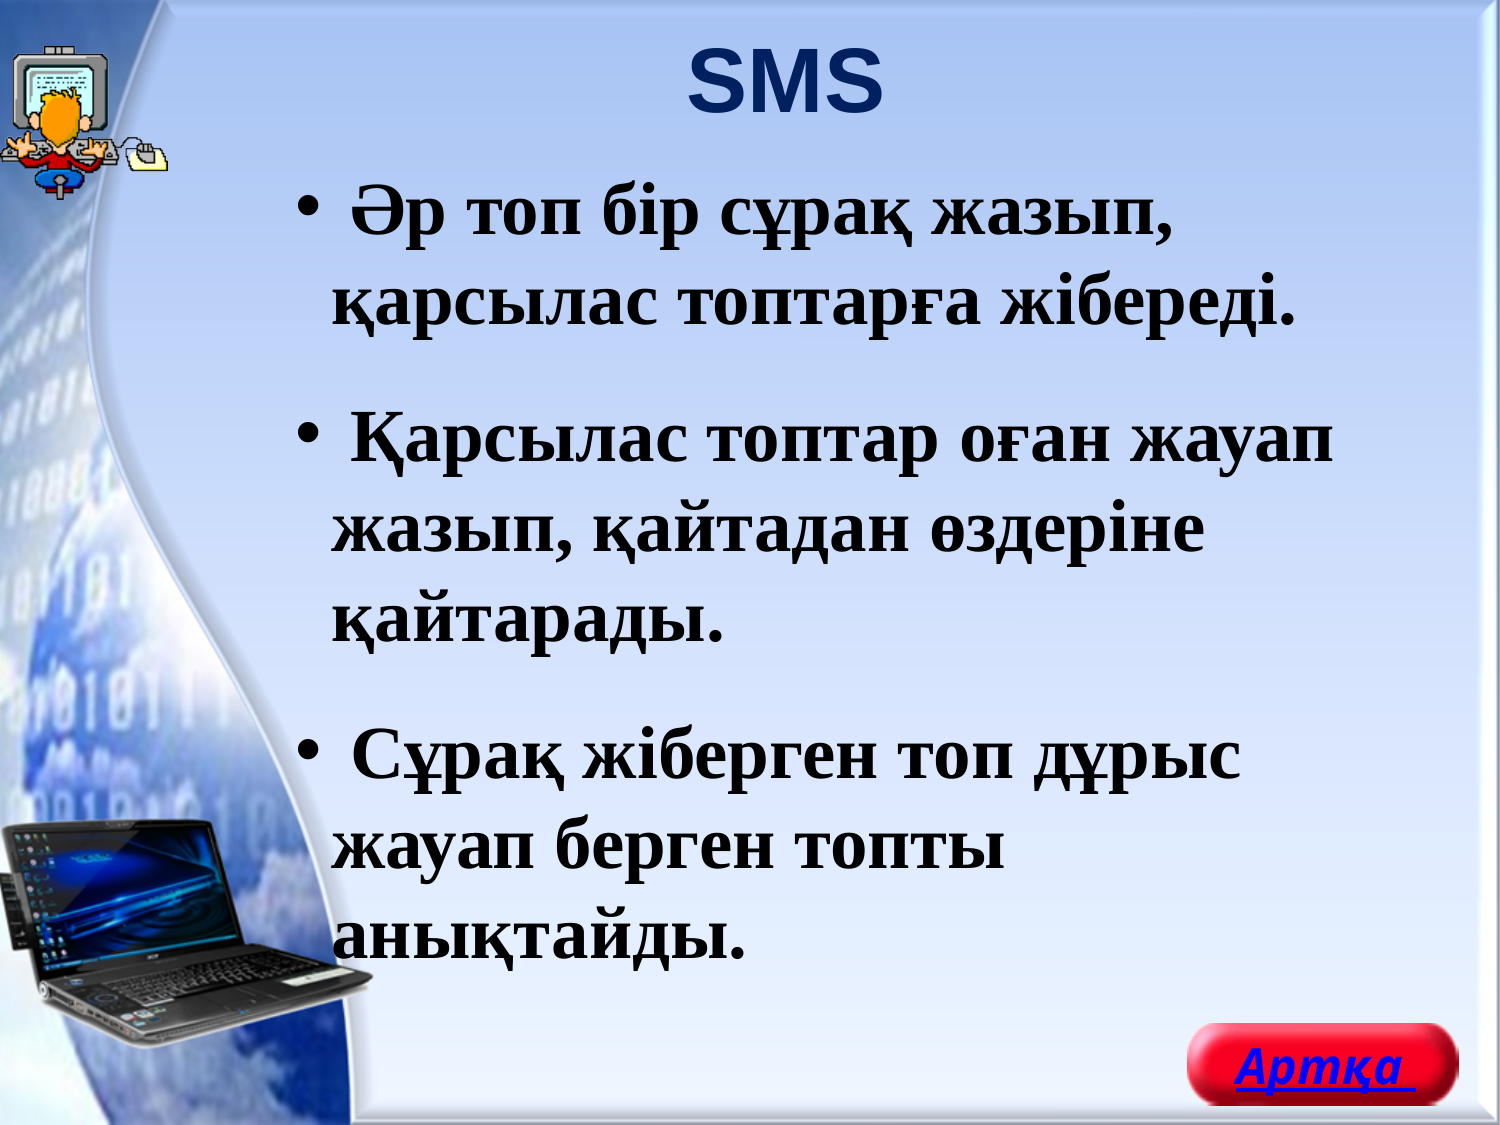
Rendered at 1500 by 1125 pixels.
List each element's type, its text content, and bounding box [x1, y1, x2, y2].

picture [0, 0, 1500, 1125]
text_box Әр топ бір сұрақ жазып, қарсылас топтарға жібереді. Қарсылас топтар оған жауап жазып, қайтадан өздеріне қайтарады. Сұрақ жіберген топ дұрыс жауап берген топты анықтайды. [281, 152, 1465, 1032]
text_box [1186, 1022, 1460, 1125]
text_box SMS [105, 11, 1442, 141]
